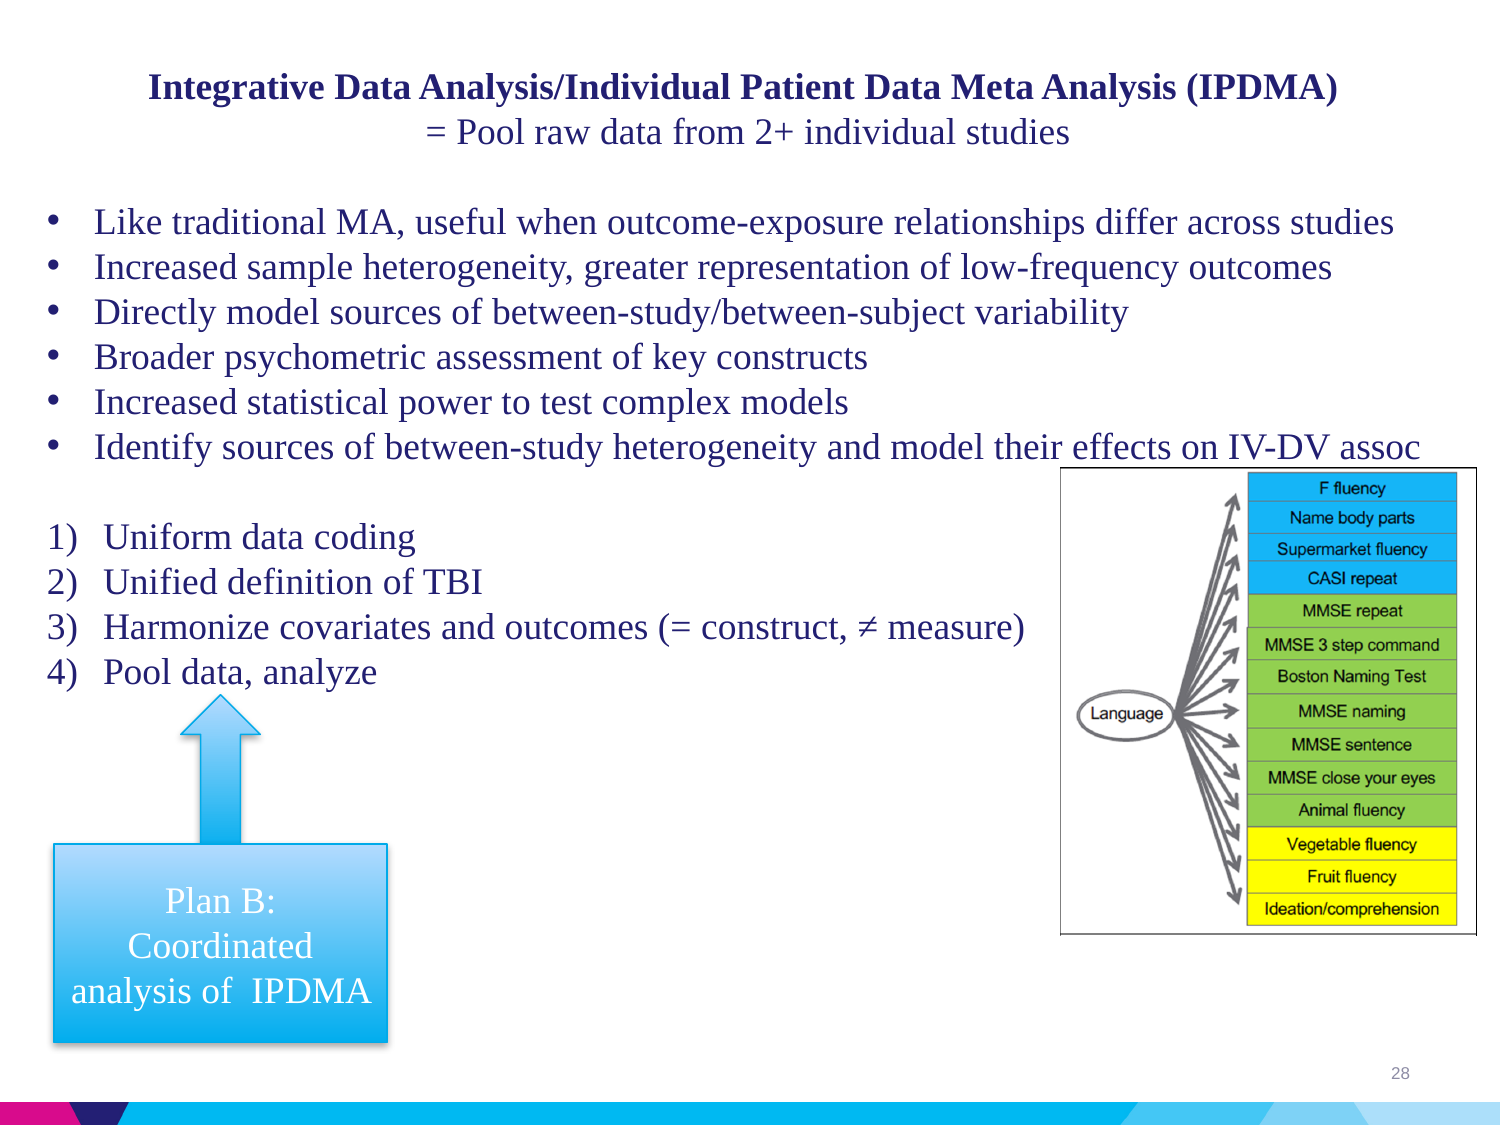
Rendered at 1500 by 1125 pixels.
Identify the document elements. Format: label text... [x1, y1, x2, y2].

picture [1054, 463, 1481, 936]
text_box [180, 694, 262, 842]
picture [1122, 1102, 1500, 1125]
slide_number 28 [1074, 1042, 1425, 1103]
text_box Plan B: Coordinated analysis of IPDMA [53, 843, 388, 1043]
text_box Integrative Data Analysis/Individual Patient Data Meta Analysis (IPDMA) = Pool raw data from 2+ individual studies Like traditional MA, useful when outcome-exposure relationships differ across studies Increased sample heterogeneity, greater representation of low-frequency outcomes Directly model sources of between-study/between-subject variability Broader psychometric assessment of key constructs Increased statistical power to test complex models Identify sources of between-study heterogeneity and model their effects on IV-DV assoc Uniform data coding Unified definition of TBI Harmonize covariates and outcomes (= construct, ≠ measure) Pool data, analyze [32, 54, 1465, 790]
picture [0, 1102, 127, 1125]
